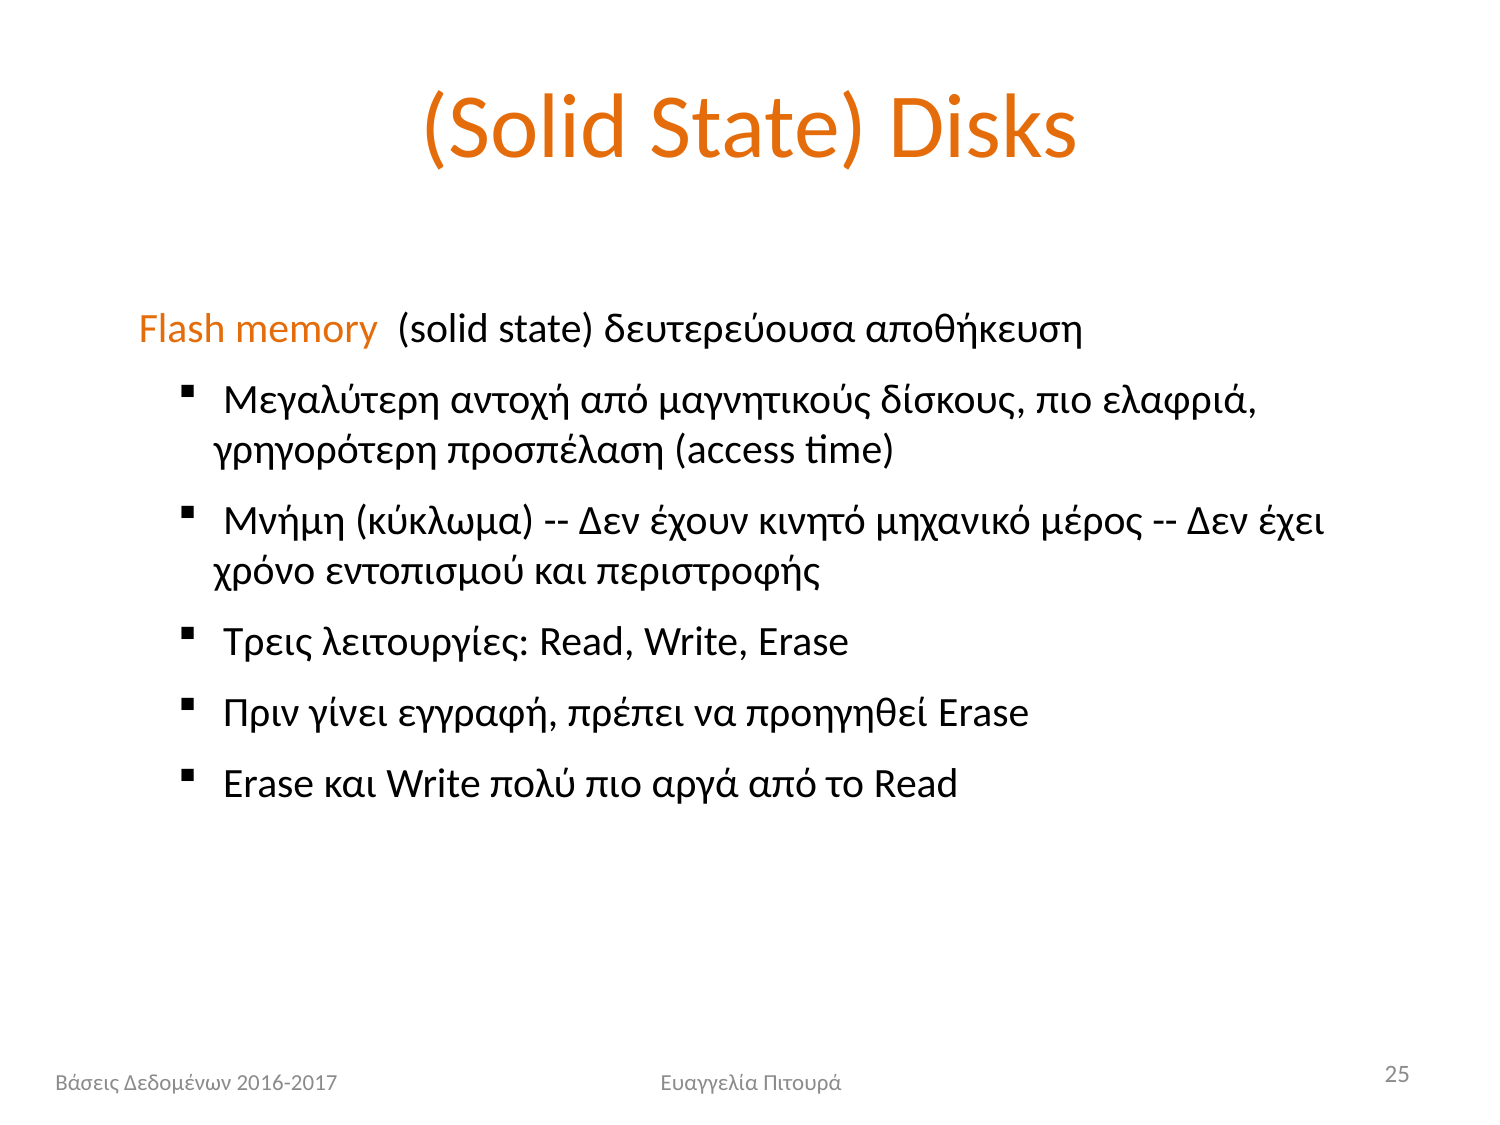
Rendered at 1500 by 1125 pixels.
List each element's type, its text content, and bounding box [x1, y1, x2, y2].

title (Solid State) Disks [75, 27, 1425, 215]
text_box Flash memory (solid state) δευτερεύουσα αποθήκευση Μεγαλύτερη αντοχή από μαγνητικούς δίσκους, πιο ελαφριά, γρηγορότερη προσπέλαση (access time) Μνήμη (κύκλωμα) -- Δεν έχουν κινητό μηχανικό μέρος -- Δεν έχει χρόνο εντοπισμού και περιστροφής Τρεις λειτουργίες: Read, Write, Erase Πριν γίνει εγγραφή, πρέπει να προηγηθεί Erase Erase και Write πολύ πιο αργά από το Read [123, 293, 1376, 863]
slide_number Βάσεις Δεδομένων 2016-2017 [40, 1051, 391, 1112]
slide_number 25 [1074, 1042, 1425, 1103]
footer Ευαγγελία Πιτουρά [513, 1051, 989, 1112]
